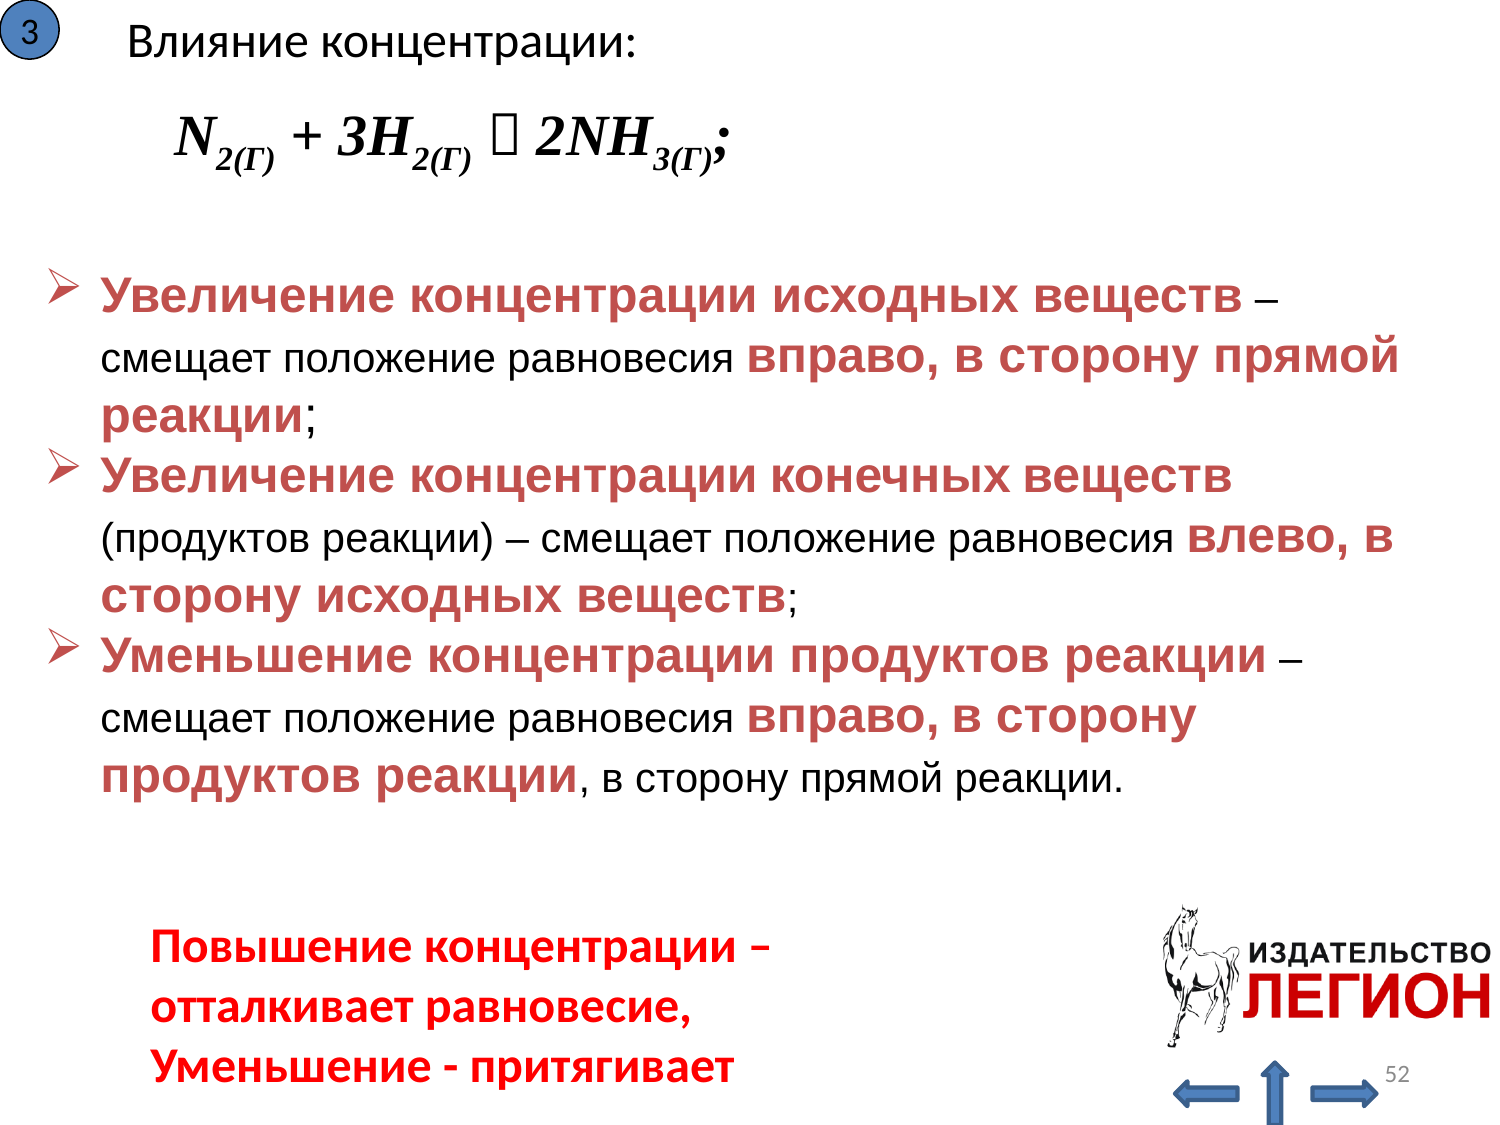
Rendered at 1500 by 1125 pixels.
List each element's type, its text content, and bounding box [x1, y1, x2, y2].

text_box [1172, 1079, 1240, 1109]
picture [1157, 901, 1500, 1051]
text_box N2(Г) + 3H2(Г)  2NH3(Г); [159, 90, 951, 185]
text_box 3 [0, 0, 60, 60]
text_box Увеличение концентрации исходных веществ – смещает положение равновесия вправо, в сторону прямой реакции; Увеличение концентрации конечных веществ (продуктов реакции) – смещает положение равновесия влево, в сторону исходных веществ; Уменьшение концентрации продуктов реакции – смещает положение равновесия вправо, в сторону продуктов реакции, в сторону прямой реакции. [29, 255, 1424, 811]
text_box [1310, 1079, 1379, 1109]
text_box Повышение концентрации – отталкивает равновесие, Уменьшение - притягивает [135, 905, 1004, 1100]
text_box Влияние концентрации: [112, 0, 1046, 75]
slide_number 52 [1074, 1042, 1425, 1103]
text_box [1260, 1060, 1290, 1125]
